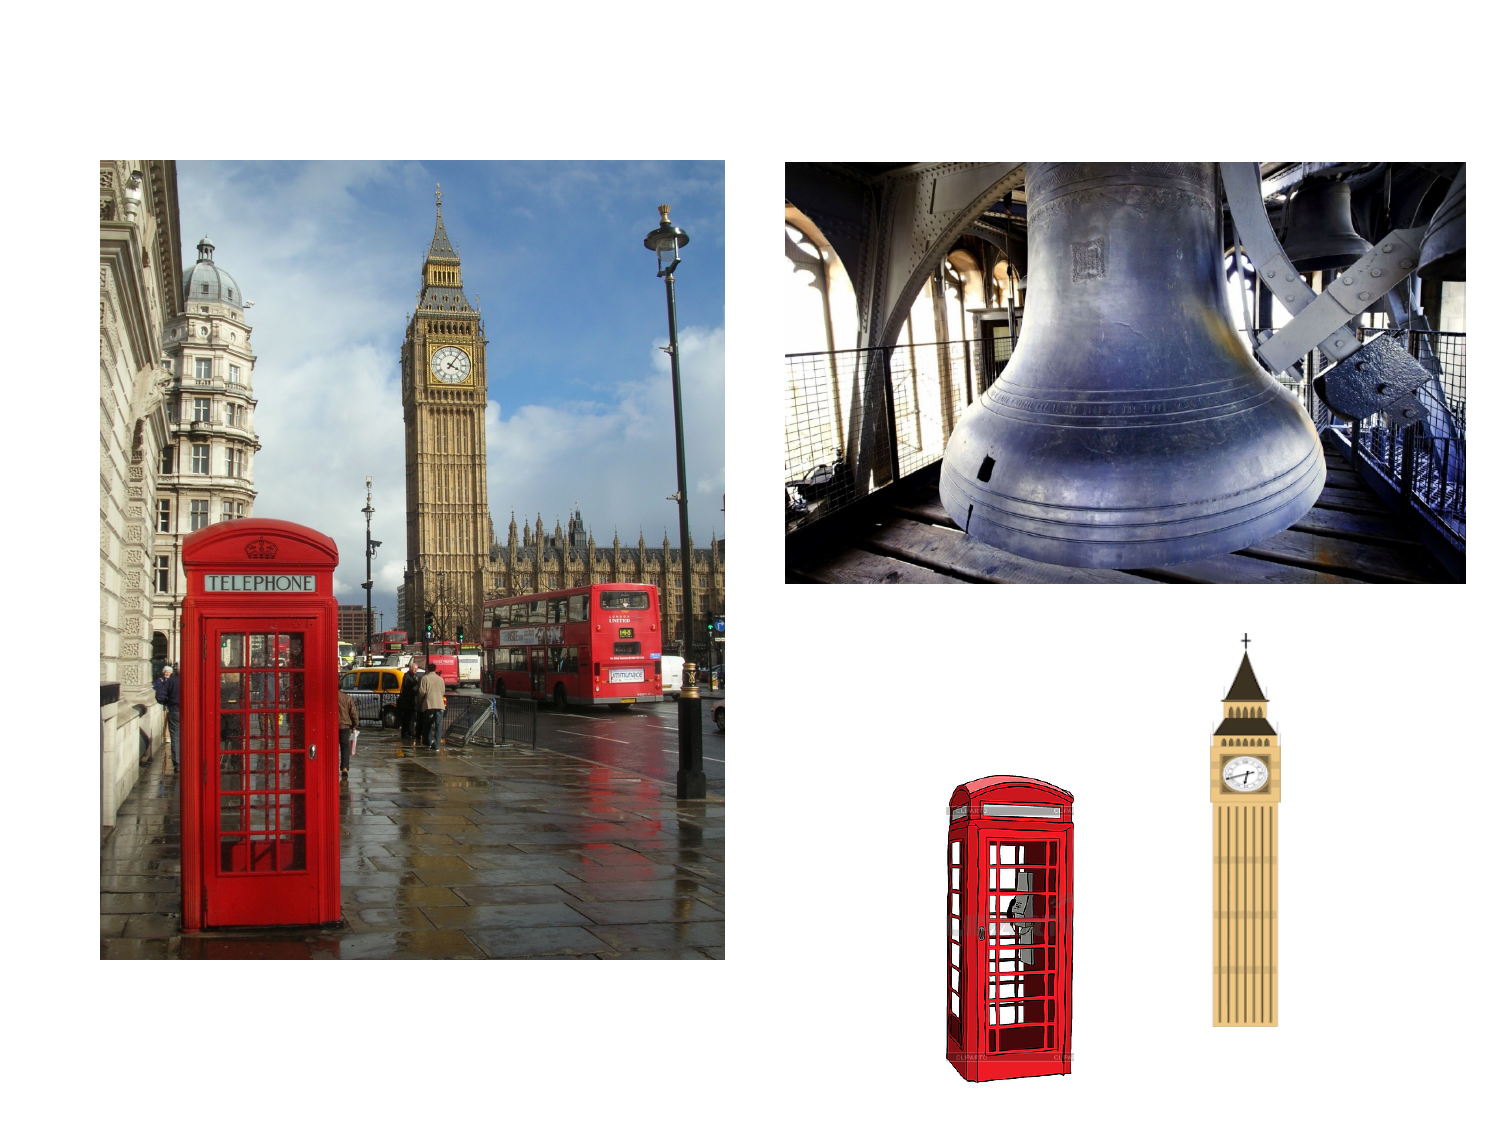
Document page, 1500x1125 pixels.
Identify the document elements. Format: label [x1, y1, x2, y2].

picture [1210, 633, 1281, 1028]
picture [785, 162, 1466, 584]
picture [100, 160, 725, 960]
picture [945, 774, 1074, 1083]
